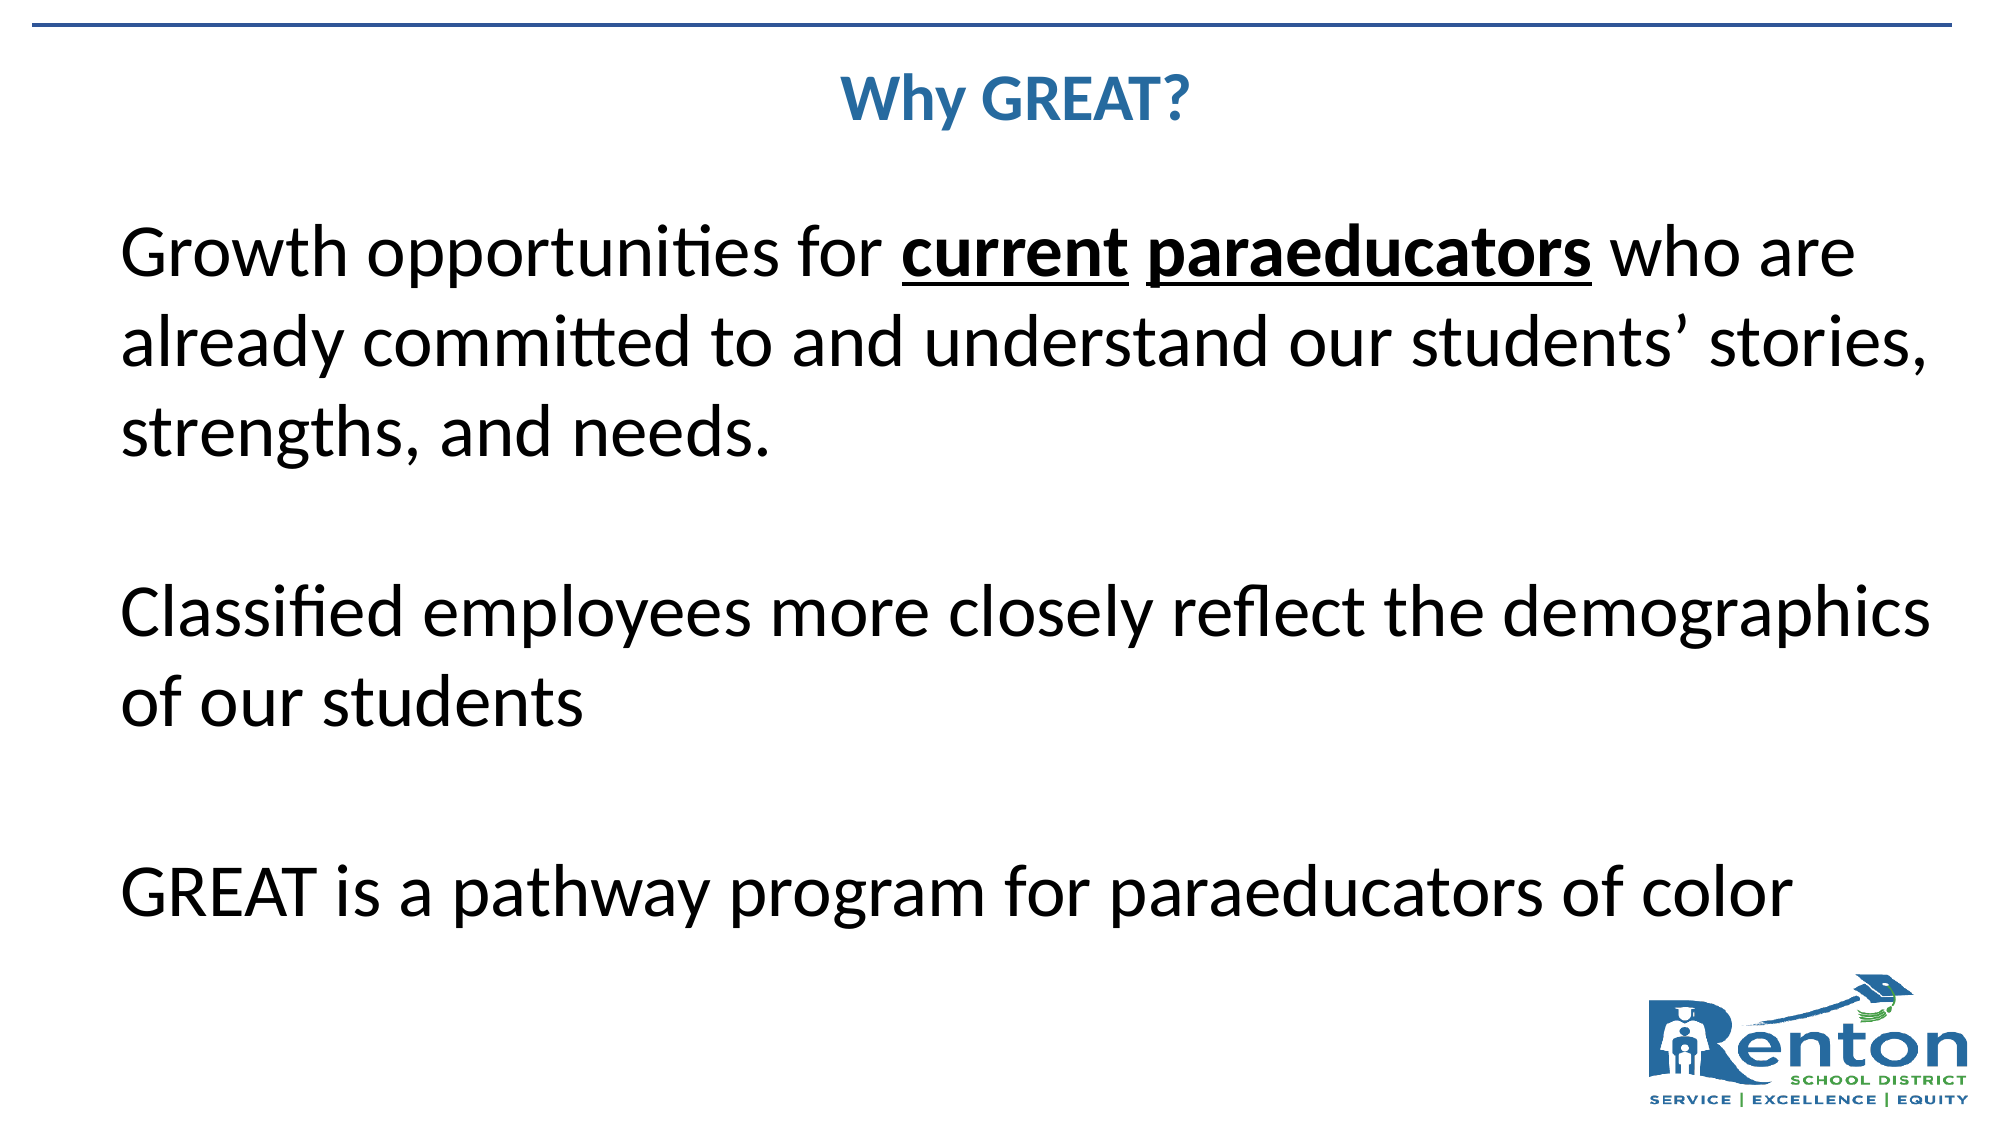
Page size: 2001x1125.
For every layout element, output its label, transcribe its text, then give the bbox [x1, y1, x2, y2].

text_box Why GREAT? [343, 46, 1690, 142]
picture [1633, 962, 1984, 1119]
title Growth opportunities for current paraeducators who are already committed to and understand our students’ stories, strengths, and needs. Classified employees more closely reflect the demographics of our students GREAT is a pathway program for paraeducators of color [105, 194, 1958, 940]
